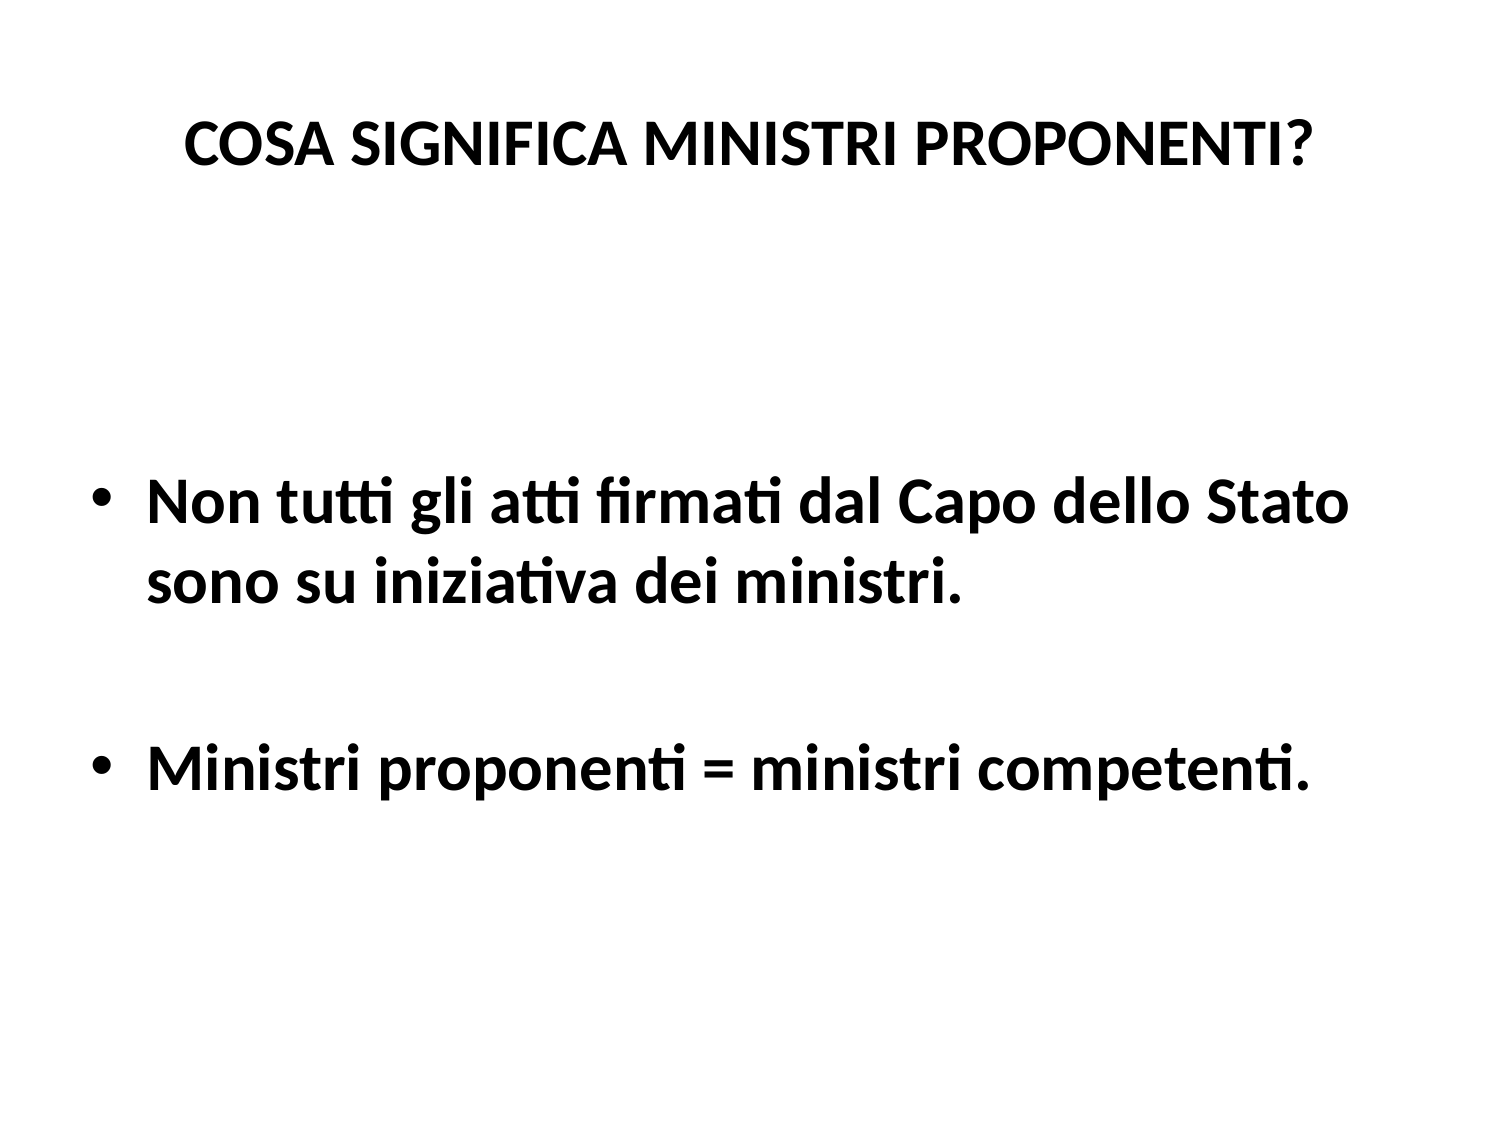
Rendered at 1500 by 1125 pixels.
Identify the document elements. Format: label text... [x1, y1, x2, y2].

title COSA SIGNIFICA MINISTRI PROPONENTI? [75, 45, 1425, 233]
list Non tutti gli atti firmati dal Capo dello Stato sono su iniziativa dei ministri. Ministri proponenti = ministri competenti. [75, 262, 1425, 1005]
